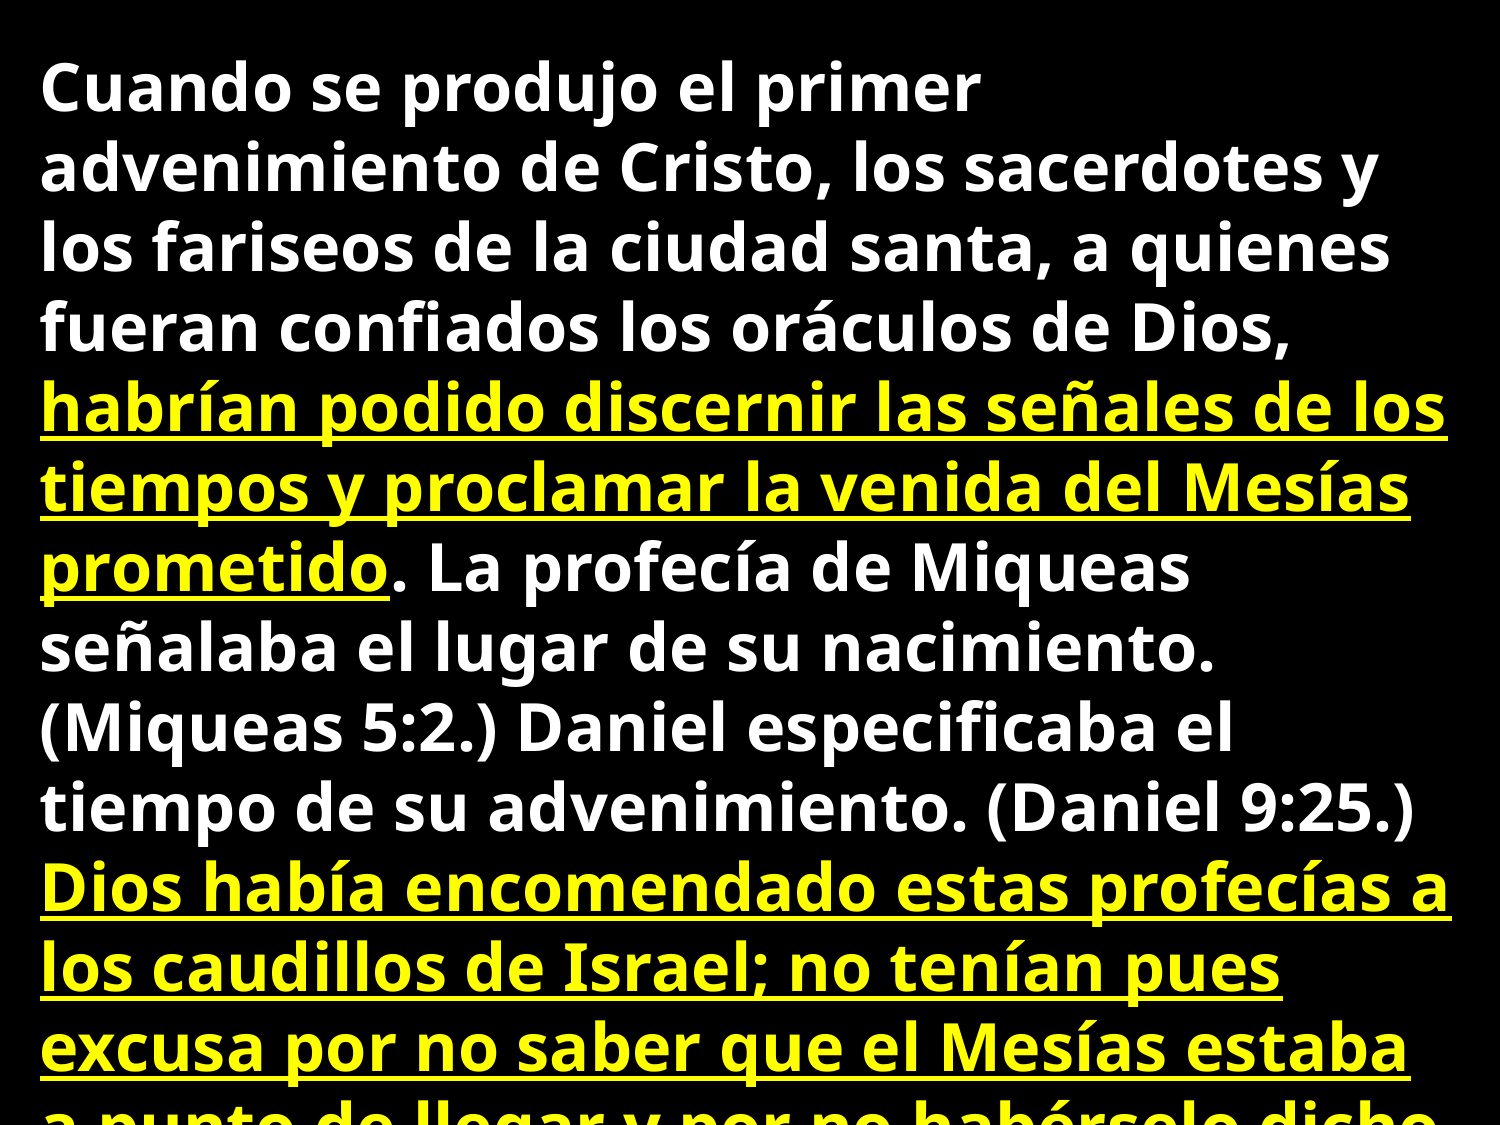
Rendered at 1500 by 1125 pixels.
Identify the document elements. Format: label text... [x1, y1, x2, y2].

text_box Cuando se produjo el primer advenimiento de Cristo, los sacerdotes y los fariseos de la ciudad santa, a quienes fueran confiados los oráculos de Dios, habrían podido discernir las señales de los tiempos y proclamar la venida del Mesías prometido. La profecía de Miqueas señalaba el lugar de su nacimiento. (Miqueas 5:2.) Daniel especificaba el tiempo de su advenimiento. (Daniel 9:25.) Dios había encomendado estas profecías a los caudillos de Israel; no tenían pues excusa por no saber que el Mesías estaba a punto de llegar y por no habérselo dicho al pueblo Ibid [24, 37, 1475, 1125]
